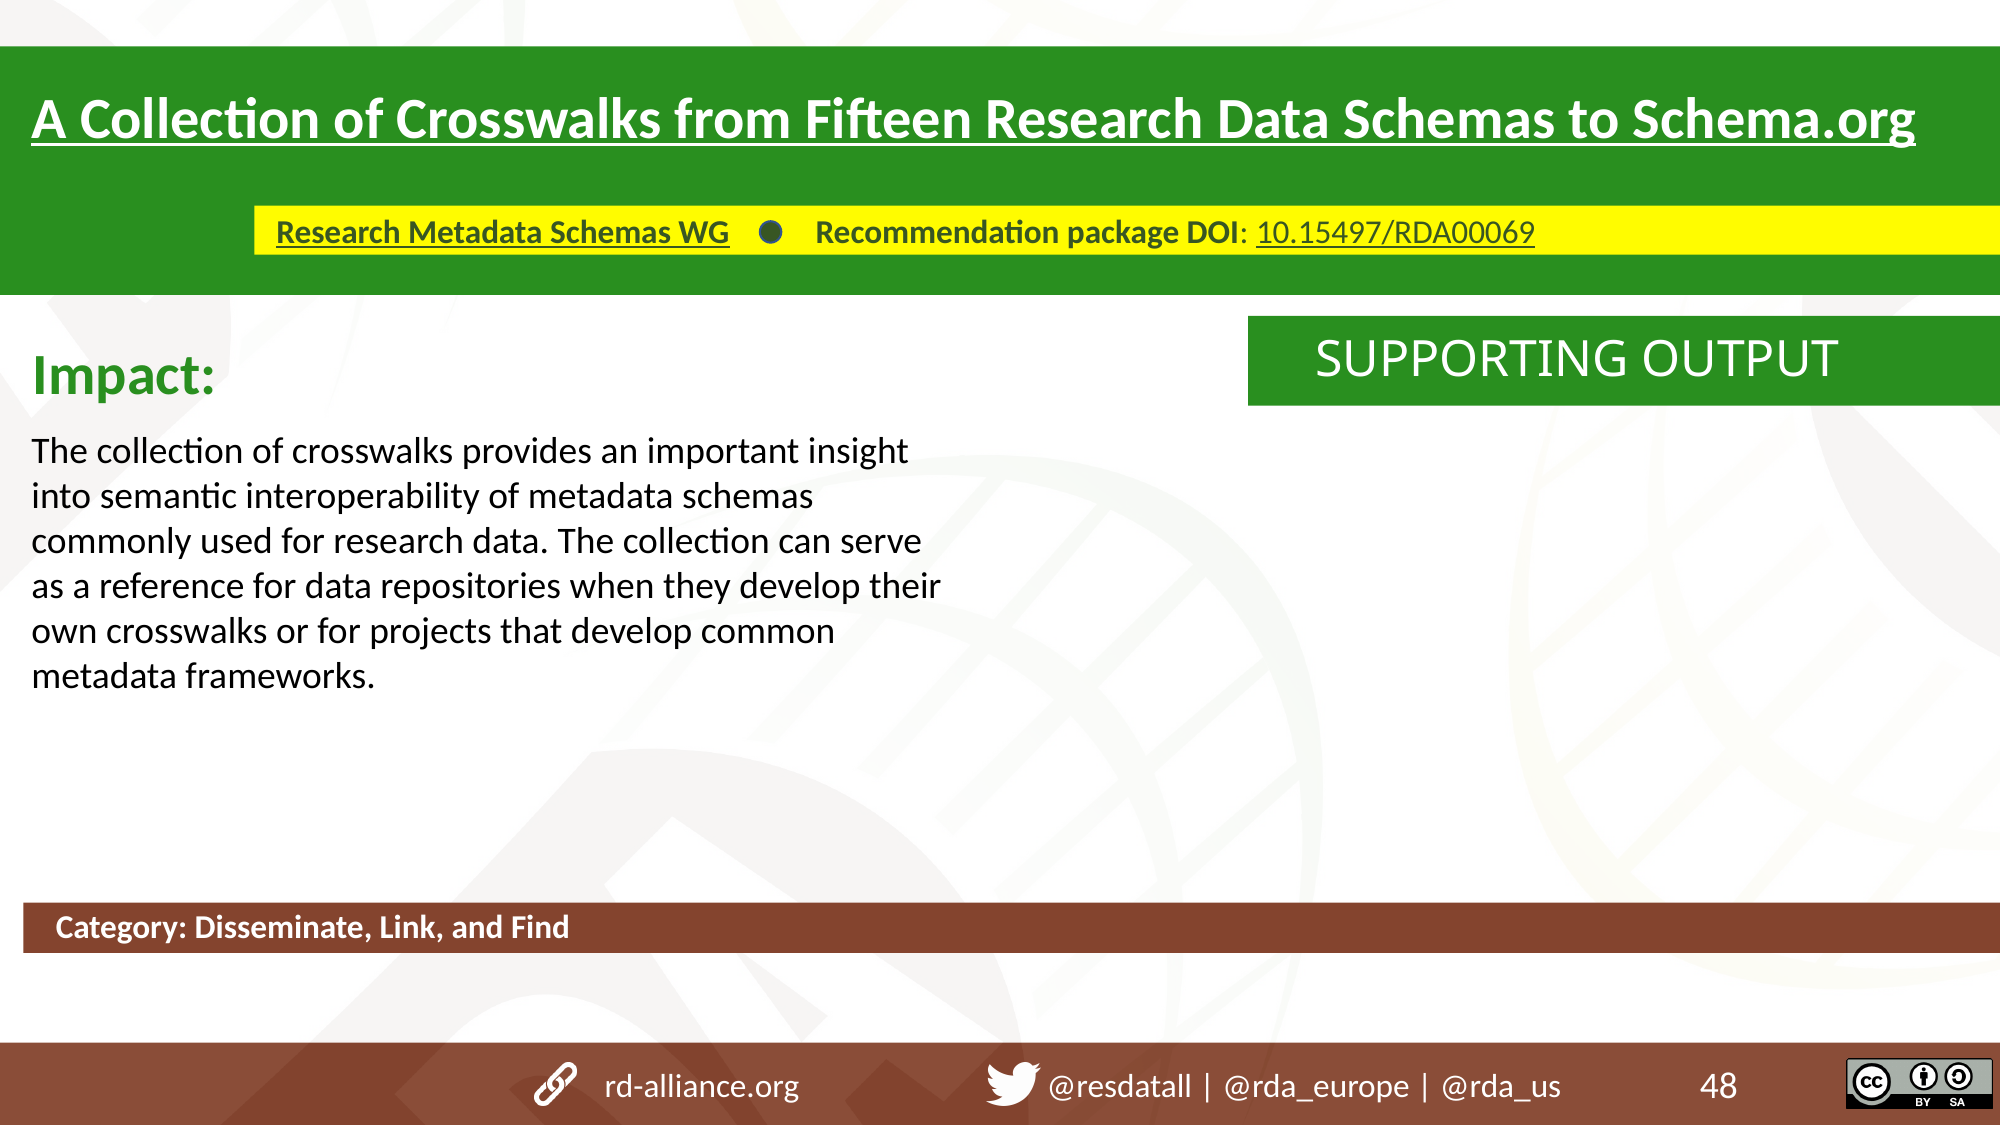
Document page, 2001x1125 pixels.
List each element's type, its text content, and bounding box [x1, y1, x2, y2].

text_box The collection of crosswalks provides an important insight into semantic interoperability of metadata schemas commonly used for research data. The collection can serve as a reference for data repositories when they develop their own crosswalks or for projects that develop common metadata frameworks. [16, 418, 977, 703]
text_box [253, 205, 261, 256]
text_box [1483, 902, 2000, 954]
text_box [22, 902, 41, 954]
text_box Research Metadata Schemas WG [261, 203, 800, 258]
text_box Impact: [18, 336, 232, 415]
footer rd-alliance.org @resdatall | @rda_europe | @rda_us [538, 1054, 1629, 1114]
picture [534, 1062, 538, 1106]
text_box [0, 45, 2000, 296]
text_box Category: Disseminate, Link, and Find [41, 897, 1483, 1032]
picture [1846, 1058, 1993, 1109]
text_box A Collection of Crosswalks from Fifteen Research Data Schemas to Schema.org [16, 72, 1947, 158]
text_box [1558, 205, 2000, 256]
text_box SUPPORTING OUTPUT [1247, 314, 2000, 407]
text_box [758, 220, 783, 244]
slide_number 48 [1684, 1054, 1800, 1125]
text_box Recommendation package DOI: 10.15497/RDA00069 [800, 202, 1558, 258]
